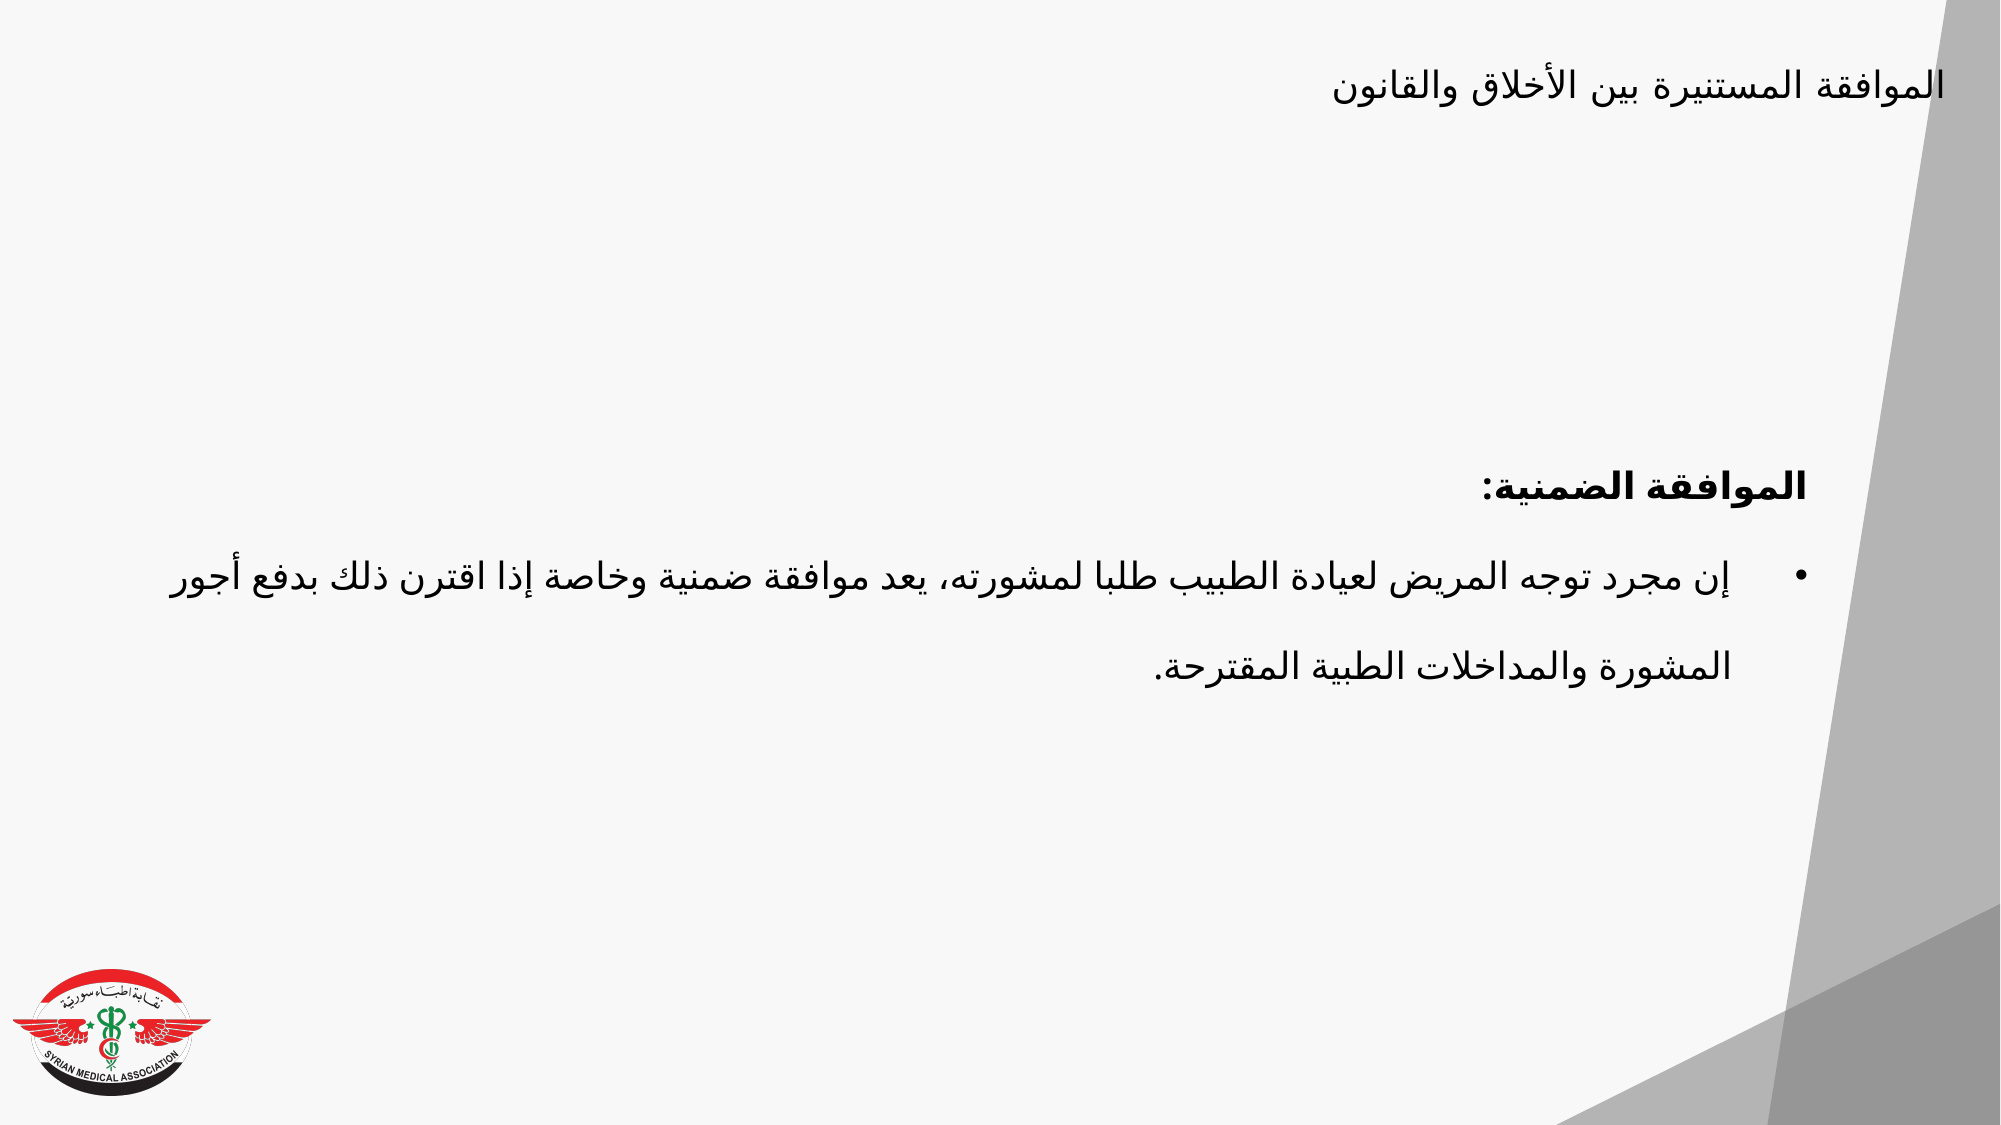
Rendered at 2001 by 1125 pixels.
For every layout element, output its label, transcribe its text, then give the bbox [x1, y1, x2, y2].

text_box الموافقة المستنيرة بين الأخلاق والقانون [1278, 53, 2000, 114]
picture [12, 969, 211, 1096]
text_box الموافقة الضمنية: إن مجرد توجه المريض لعيادة الطبيب طلبا لمشورته، يعد موافقة ضمنية وخاصة إذا اقترن ذلك بدفع أجور المشورة والمداخلات الطبية المقترحة. [98, 409, 1823, 695]
